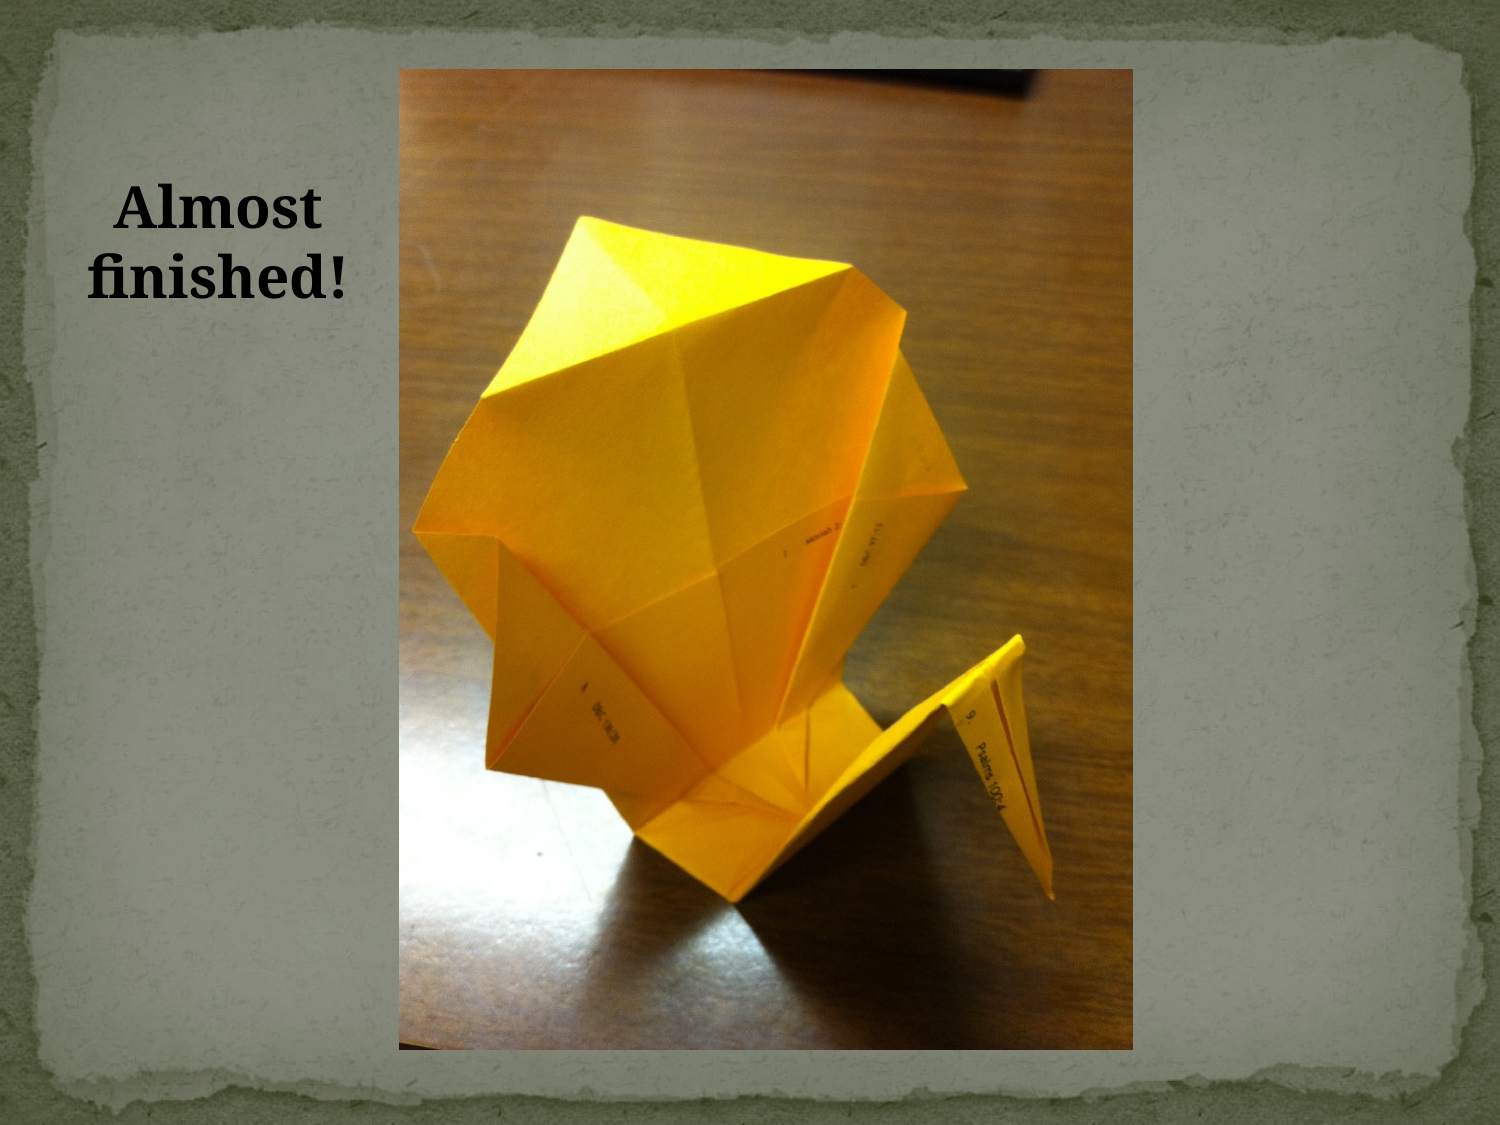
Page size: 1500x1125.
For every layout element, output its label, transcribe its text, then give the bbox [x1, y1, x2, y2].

text_box Almost finished! [62, 162, 375, 318]
picture [0, 0, 1500, 1125]
